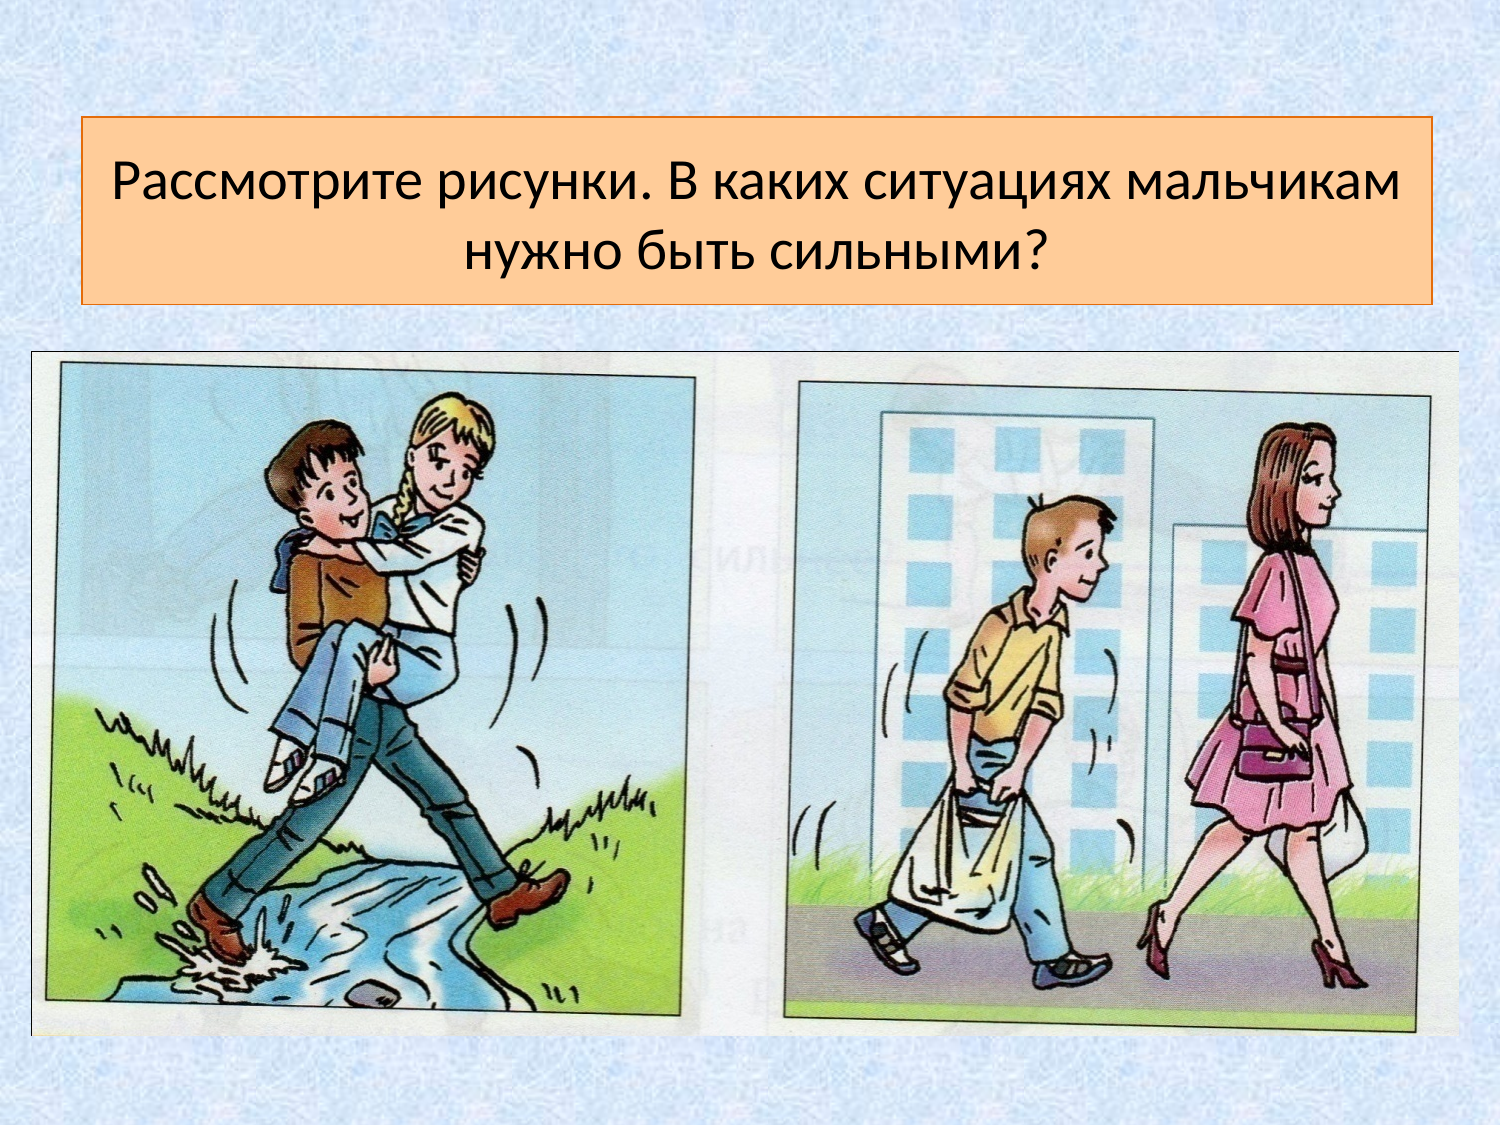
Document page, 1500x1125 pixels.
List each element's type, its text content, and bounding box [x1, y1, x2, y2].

title Рассмотрите рисунки. В каких ситуациях мальчикам нужно быть сильными? [81, 116, 1433, 305]
picture [0, 0, 1500, 1125]
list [31, 351, 1459, 1037]
